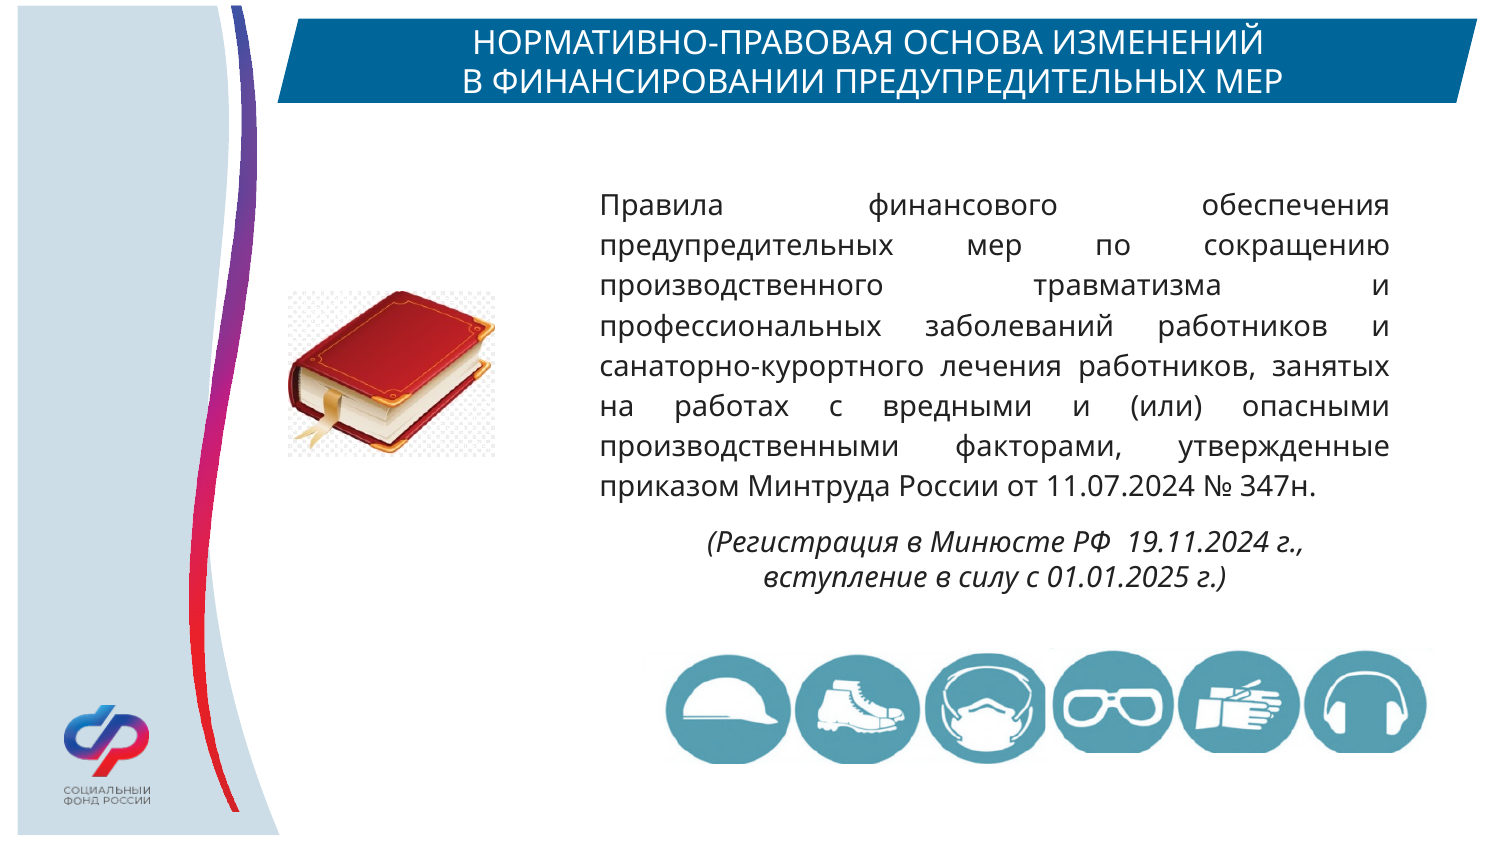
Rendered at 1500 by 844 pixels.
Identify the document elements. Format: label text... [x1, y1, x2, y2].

text_box [17, 5, 280, 836]
picture [188, 5, 257, 812]
picture [288, 291, 495, 457]
picture [643, 647, 1442, 764]
picture [64, 705, 150, 805]
text_box НОРМАТИВНО-ПРАВОВАЯ ОСНОВА ИЗМЕНЕНИЙ В ФИНАНСИРОВАНИИ ПРЕДУПРЕДИТЕЛЬНЫХ МЕР [277, 18, 1478, 103]
text_box Правила финансового обеспечения предупредительных мер по сокращению производственного травматизма и профессиональных заболеваний работников и санаторно-курортного лечения работников, занятых на работах с вредными и (или) опасными производственными факторами, утвержденные приказом Минтруда России от 11.07.2024 № 347н. (Регистрация в Минюсте РФ 19.11.2024 г., вступление в силу с 01.01.2025 г.) [584, 173, 1406, 601]
